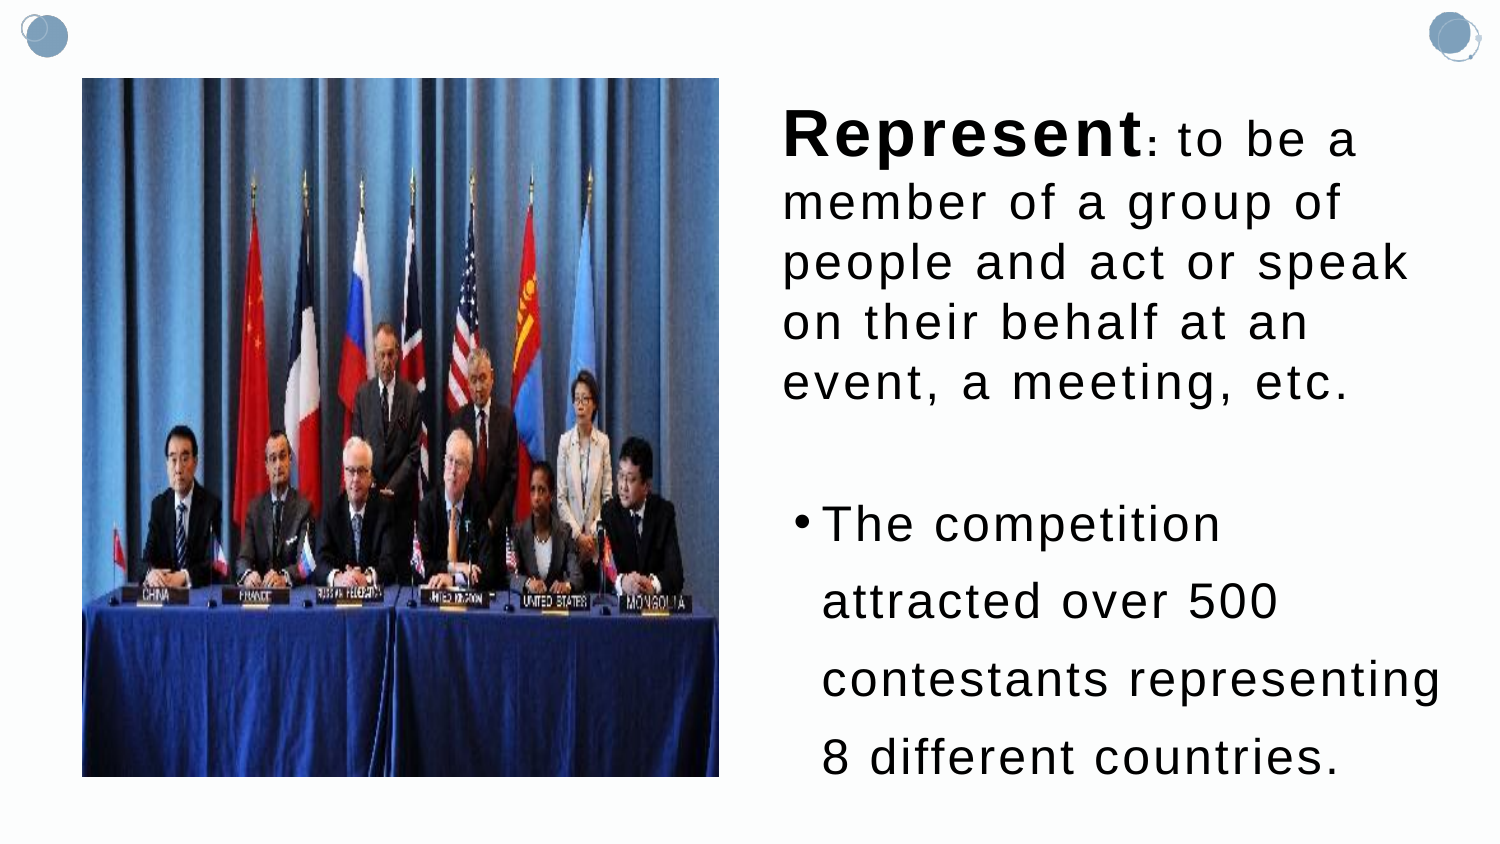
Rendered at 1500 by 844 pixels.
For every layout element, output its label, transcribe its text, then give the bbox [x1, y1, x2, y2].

title Represent: to be a member of a group of people and act or speak on their behalf at an event, a meeting, etc. [767, 99, 1476, 401]
list The competition attracted over 500 contestants representing 8 different countries. [778, 465, 1465, 799]
picture [1411, 0, 1500, 73]
picture [0, 0, 89, 73]
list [82, 78, 719, 777]
